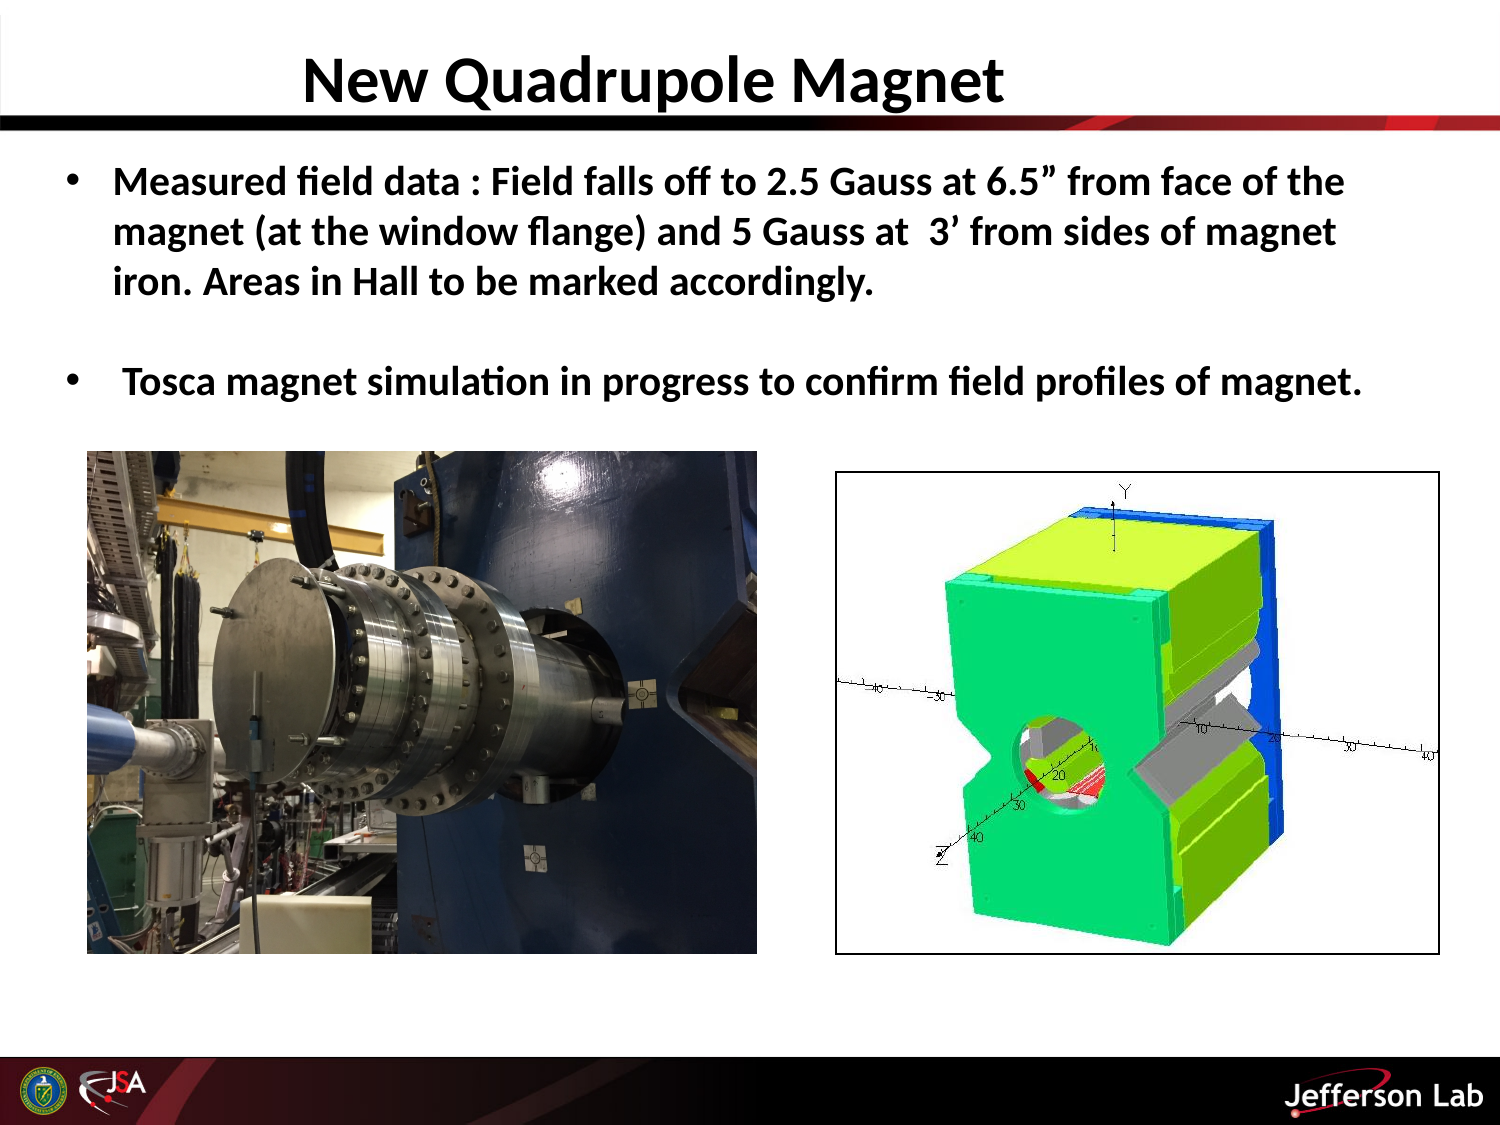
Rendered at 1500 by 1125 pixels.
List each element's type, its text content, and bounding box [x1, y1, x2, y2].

picture [0, 0, 1500, 1125]
text_box New Quadrupole Magnet [288, 27, 1098, 123]
text_box Measured field data : Field falls off to 2.5 Gauss at 6.5” from face of the magnet (at the window flange) and 5 Gauss at 3’ from sides of magnet iron. Areas in Hall to be marked accordingly. Tosca magnet simulation in progress to confirm field profiles of magnet. [50, 146, 1414, 472]
